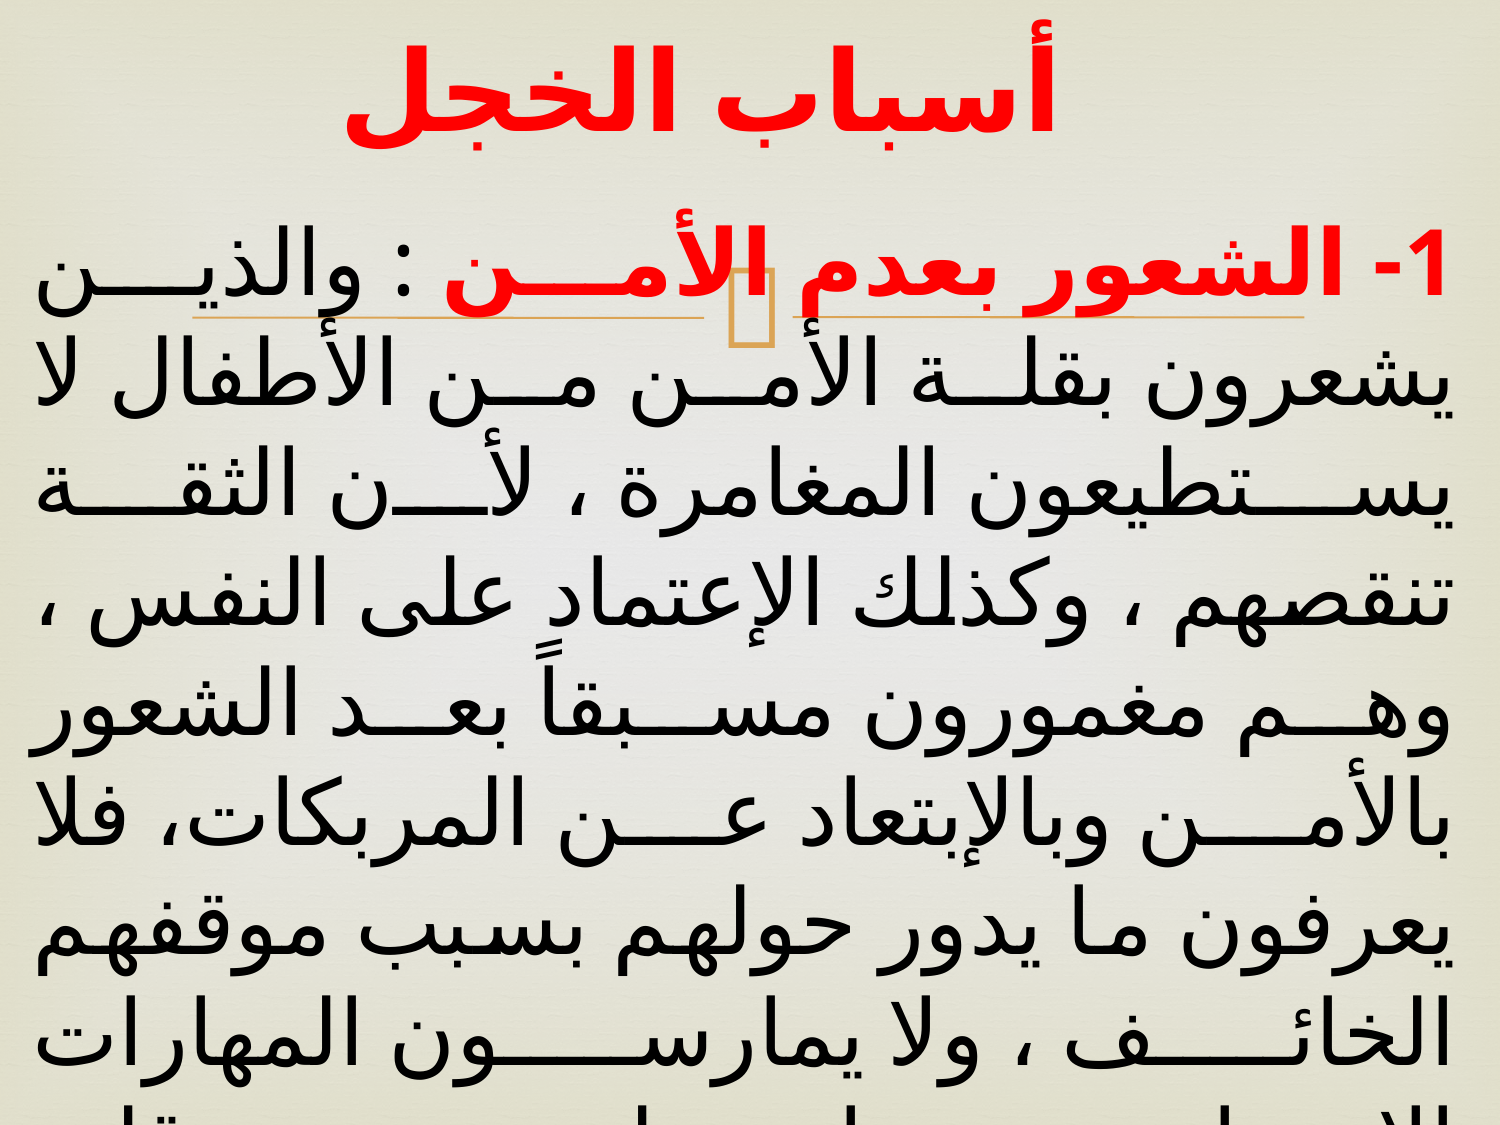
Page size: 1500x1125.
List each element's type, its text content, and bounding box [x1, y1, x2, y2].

title أسباب الخجل [64, 0, 1338, 173]
text_box 1- الشعور بعدم الأمن : والذين يشعرون بقلة الأمن من الأطفال لا يستطيعون المغامرة ، لأن الثقة تنقصهم ، وكذلك الإعتماد على النفس ، وهم مغمورون مسبقاً بعد الشعور بالأمن وبالإبتعاد عن المربكات، فلا يعرفون ما يدور حولهم بسبب موقفهم الخائف ، ولا يمارسون المهارات الاجتماعية ويزداد خجلهم بسبب قلة التدريب والحاجة إلى التغذية الراجعة من الآخرين. [17, 196, 1471, 1125]
